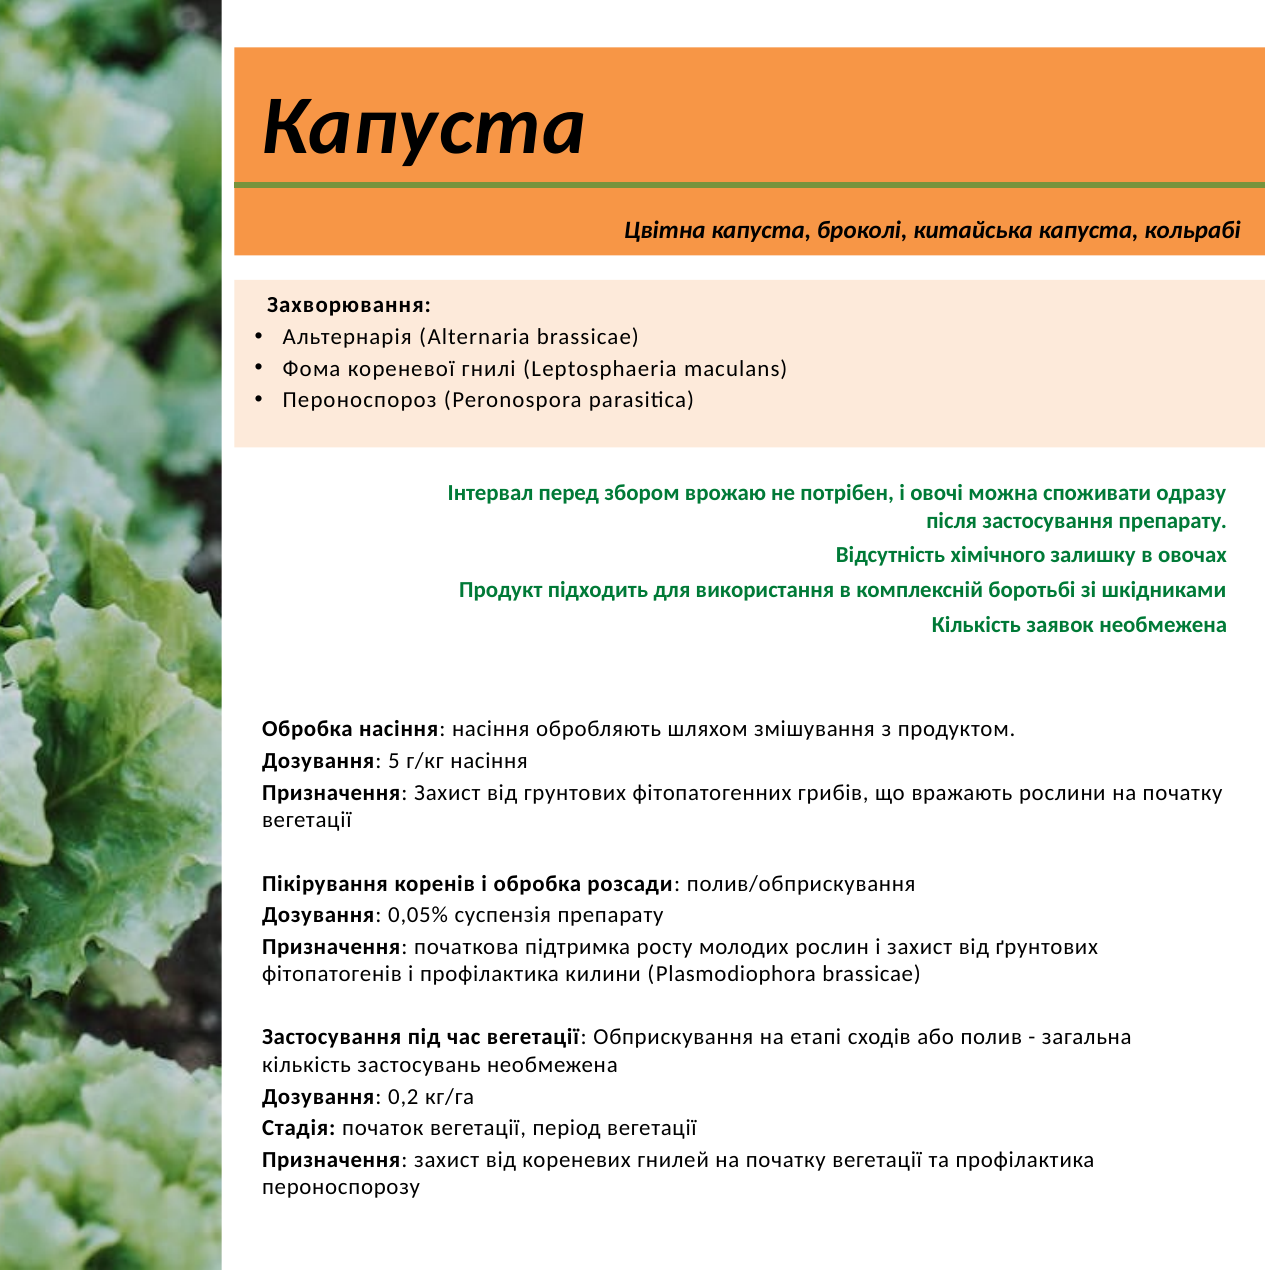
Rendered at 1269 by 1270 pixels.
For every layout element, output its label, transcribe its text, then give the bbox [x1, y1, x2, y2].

text_box Інтервал перед збором врожаю не потрібен, і овочі можна споживати одразу після застосування препарату. Відсутність хімічного залишку в овочах Продукт підходить для використання в комплексній боротьбі зі шкідниками Кількість заявок необмежена [421, 470, 1229, 637]
text_box [232, 278, 1267, 449]
text_box Обробка насіння: насіння обробляють шляхом змішування з продуктом. Дозування: 5 г/кг насіння Призначення: Захист від грунтових фітопатогенних грибів, що вражають рослини на початку вегетації Пікірування коренів і обробка розсади: полив/обприскування Дозування: 0,05% суспензія препарату Призначення: початкова підтримка росту молодих рослин і захист від ґрунтових фітопатогенів і профілактика килини (Plasmodiophora brassicae) Застосування під час вегетації: Обприскування на етапі сходів або полив - загальна кількість застосувань необмежена Дозування: 0,2 кг/га Стадія: початок вегетації, період вегетації Призначення: захист від кореневих гнилей на початку вегетації та профілактика пероноспорозу [259, 709, 1229, 1200]
text_box Захворювання: Альтернарія (Alternaria brassicae) Фома кореневої гнилі (Leptosphaeria maculans) Пероноспороз (Peronospora parasitica) [252, 285, 1265, 413]
text_box Капуста [259, 66, 1269, 171]
text_box Цвітна капуста, броколі, китайська капуста, кольрабі [609, 206, 1269, 251]
text_box [232, 45, 1267, 258]
picture [0, 0, 222, 1270]
